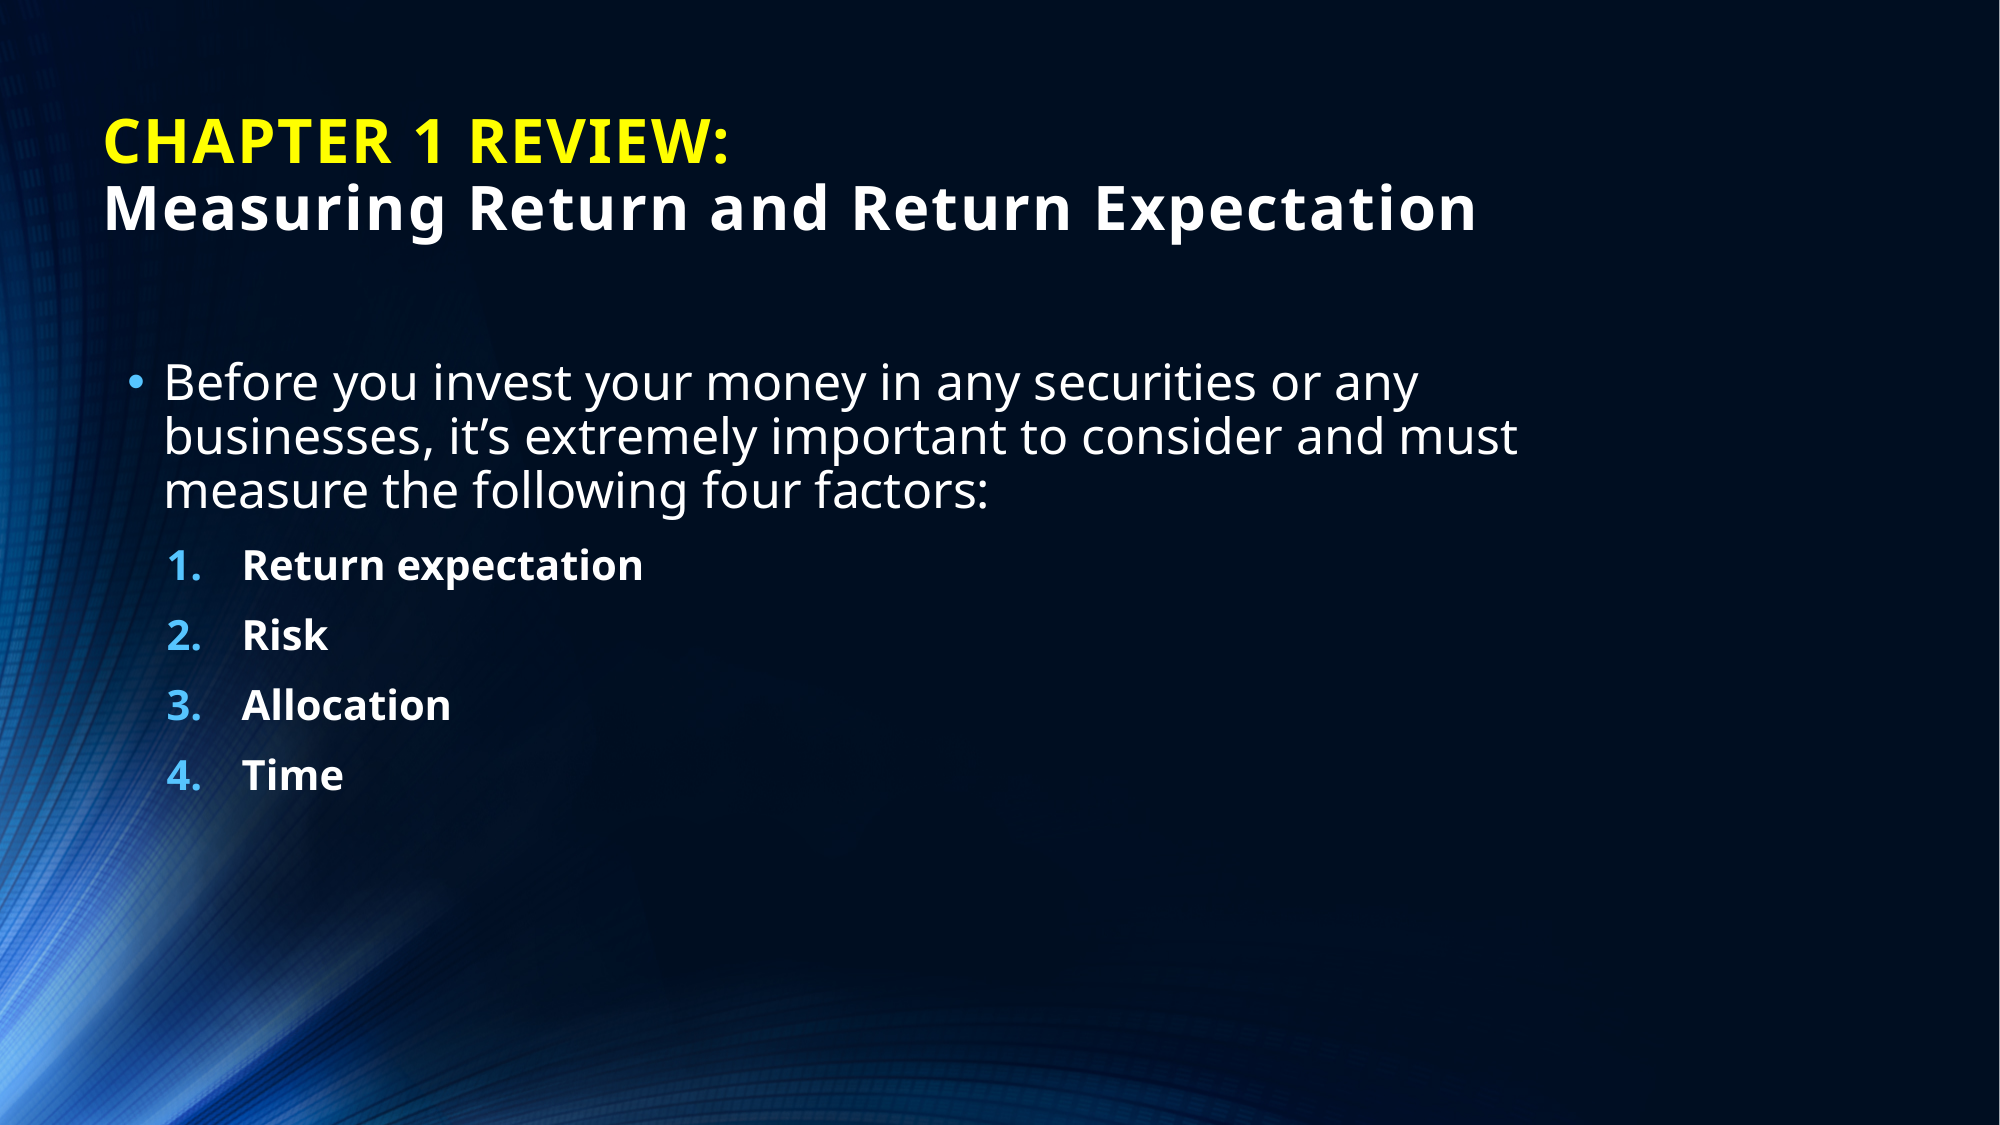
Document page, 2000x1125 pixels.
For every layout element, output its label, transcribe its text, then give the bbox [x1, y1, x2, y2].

title CHAPTER 1 REVIEW: Measuring Return and Return Expectation [87, 99, 1588, 325]
picture [0, 0, 2000, 1125]
list Before you invest your money in any securities or any businesses, it’s extremely important to consider and must measure the following four factors: Return expectation Risk Allocation Time [112, 350, 1611, 900]
